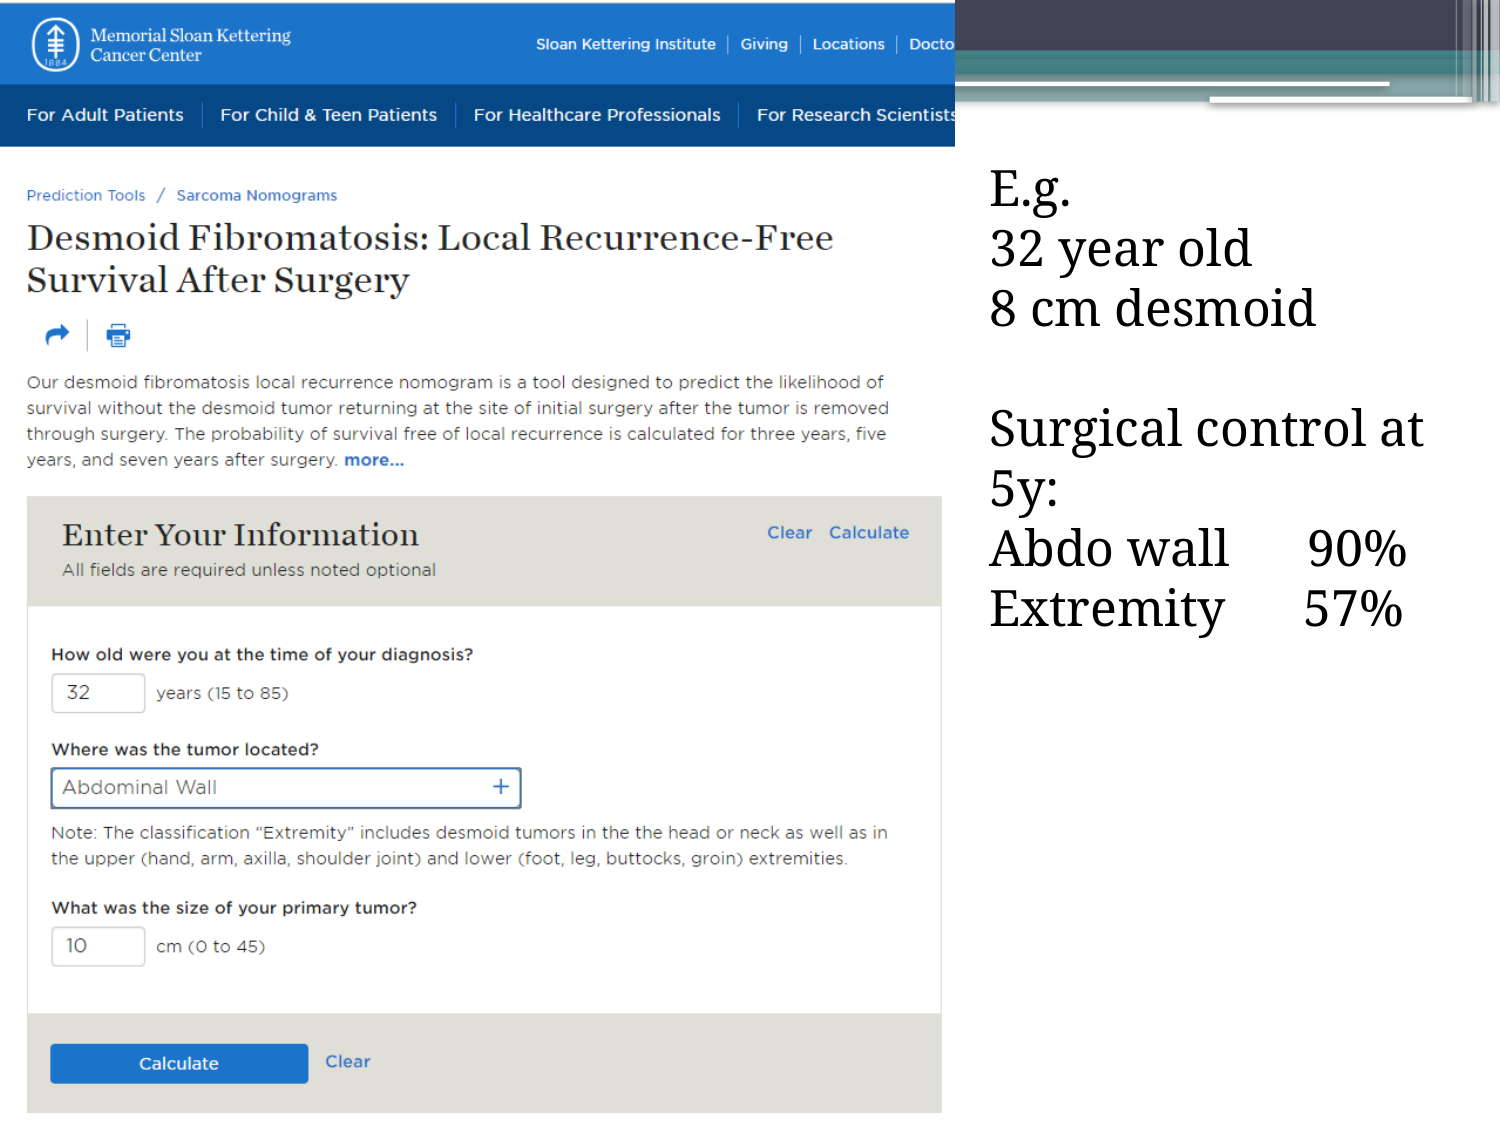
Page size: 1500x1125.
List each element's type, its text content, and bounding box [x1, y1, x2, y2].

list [0, 0, 956, 1125]
text_box E.g. 32 year old 8 cm desmoid Surgical control at 5y: Abdo wall 90% Extremity 57% [974, 148, 1495, 644]
